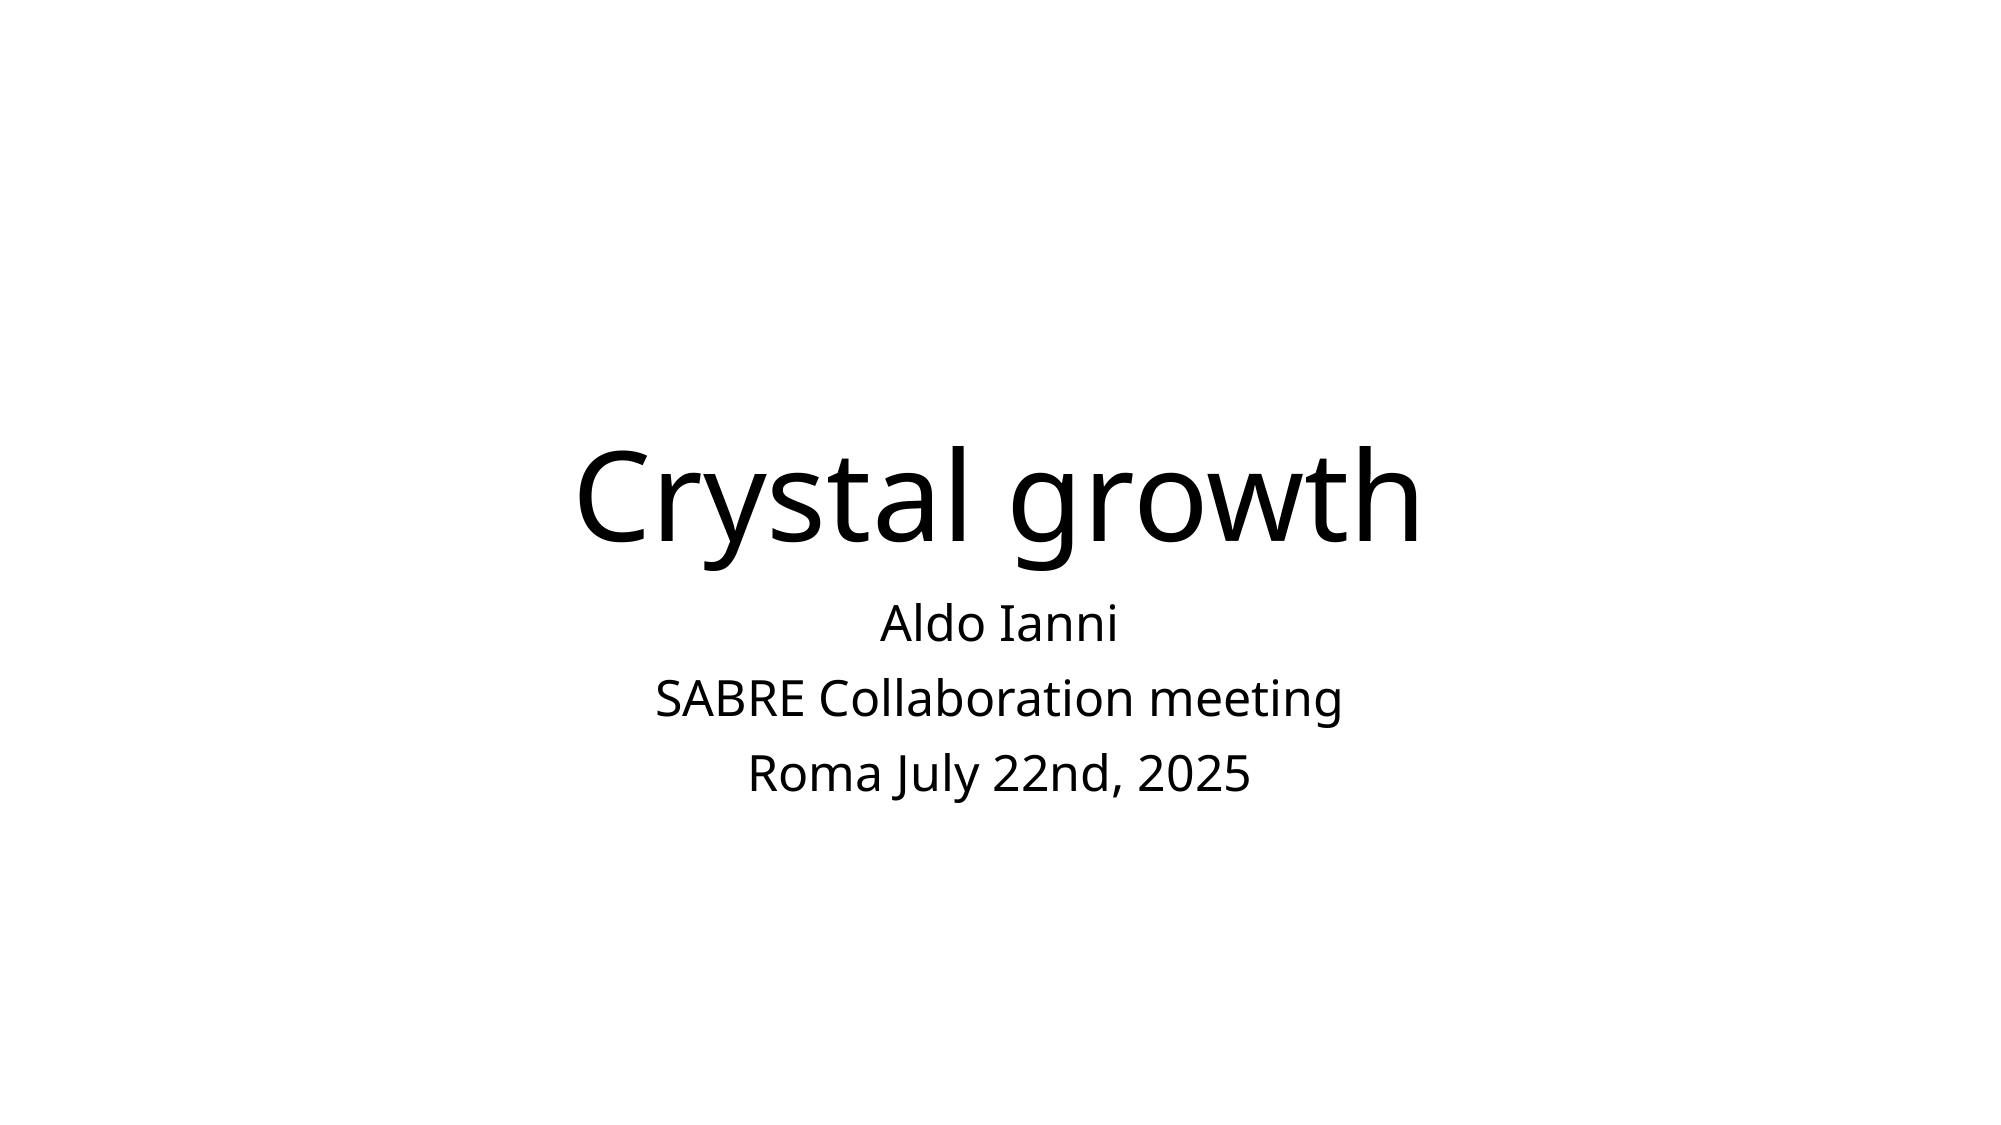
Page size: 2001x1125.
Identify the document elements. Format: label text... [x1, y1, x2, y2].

title Crystal growth [249, 184, 1750, 576]
subtitle Aldo Ianni SABRE Collaboration meeting Roma July 22nd, 2025 [249, 590, 1750, 863]
